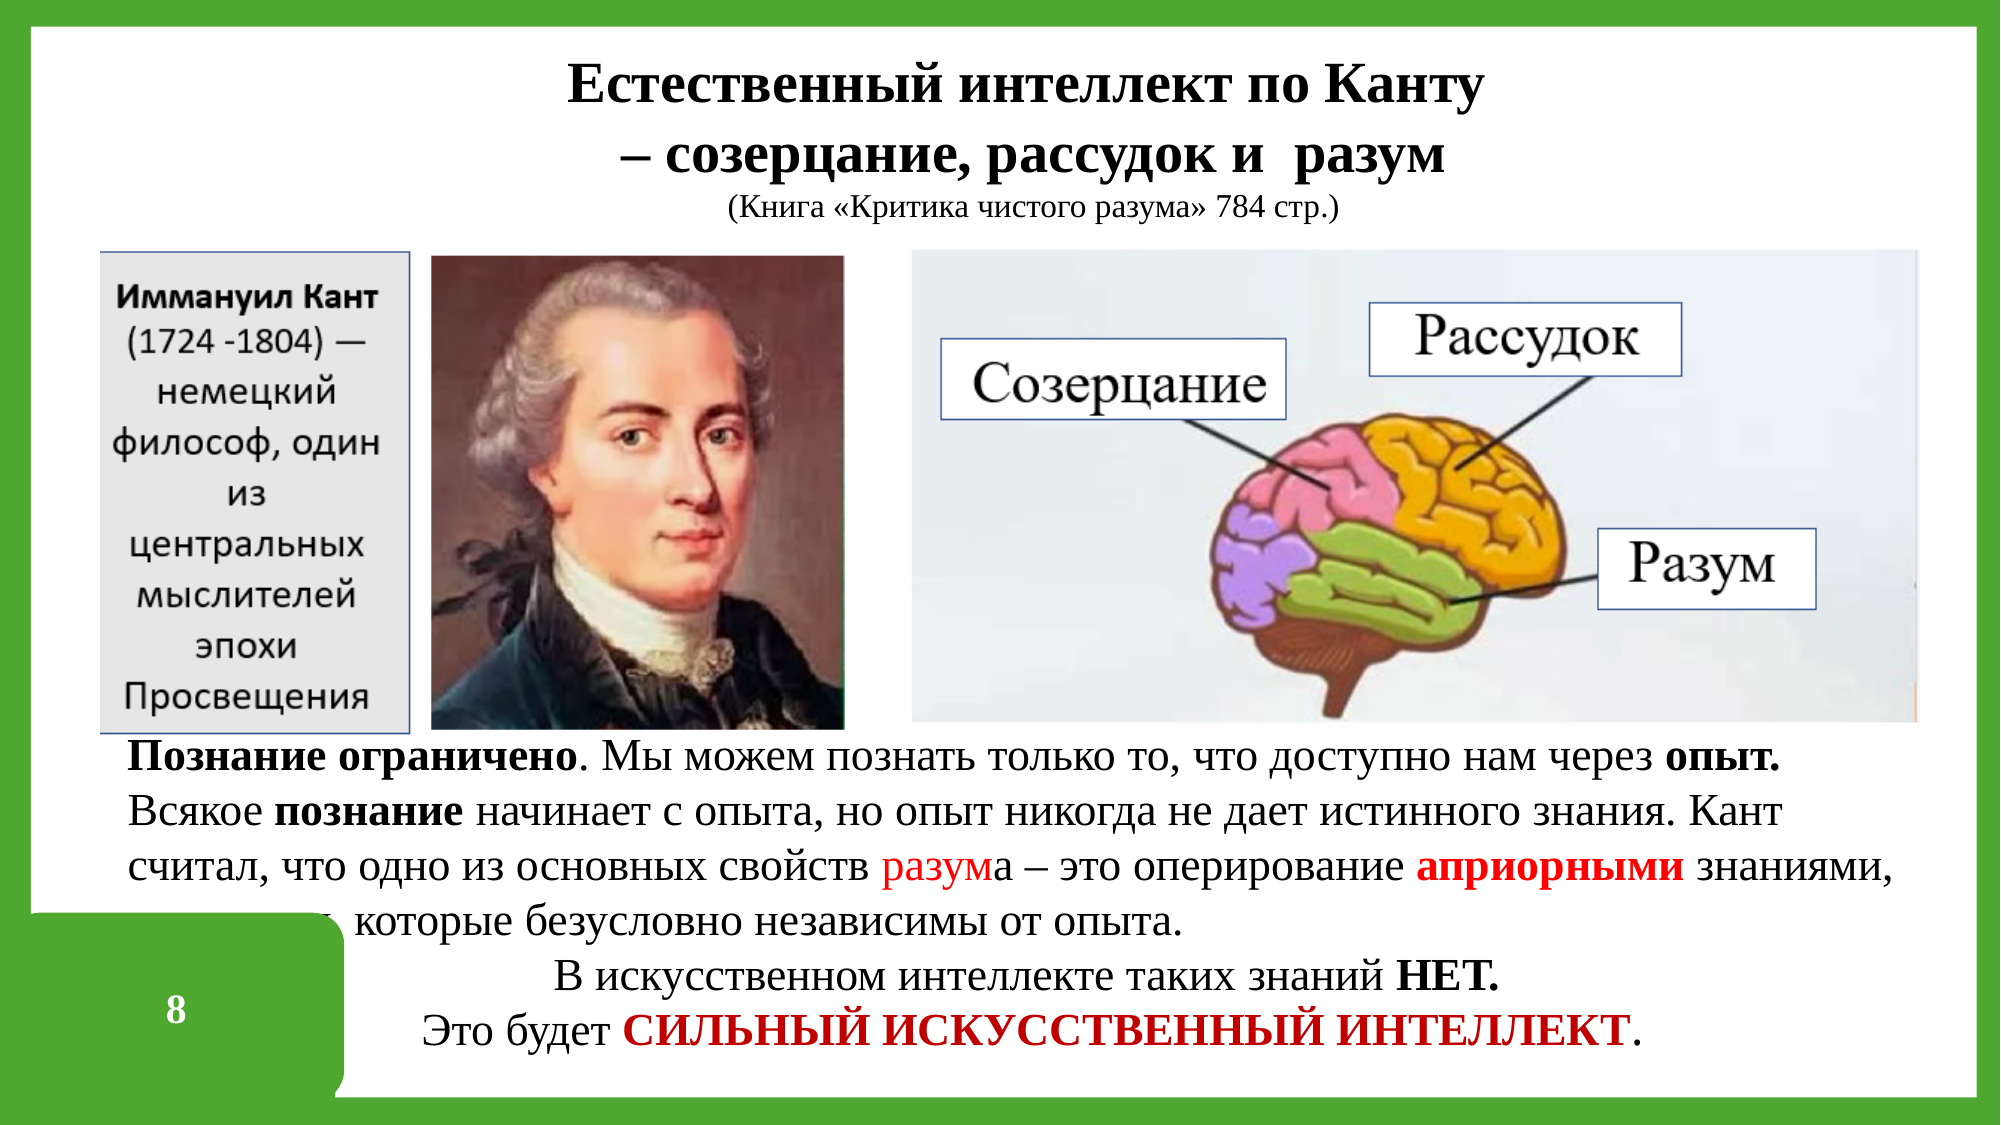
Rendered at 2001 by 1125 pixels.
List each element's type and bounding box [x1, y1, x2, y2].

text_box [0, 0, 2000, 1125]
picture [99, 246, 1926, 739]
